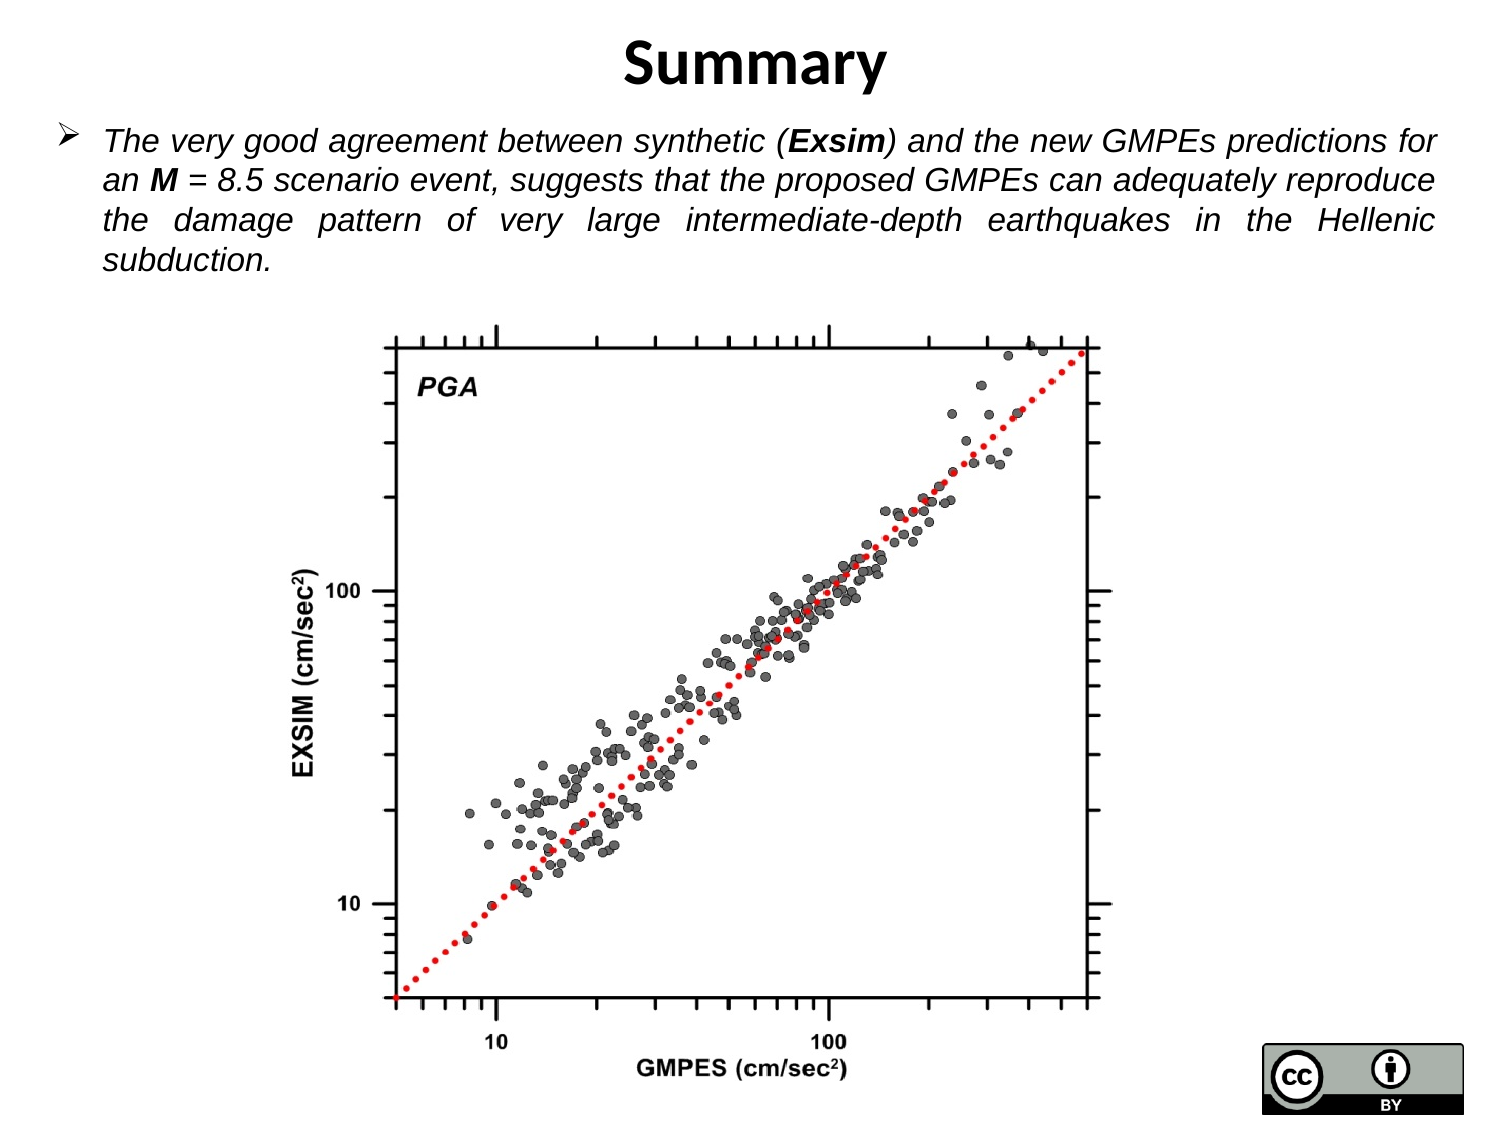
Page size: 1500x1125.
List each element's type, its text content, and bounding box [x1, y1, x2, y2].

picture [1262, 1043, 1465, 1115]
text_box Summary [58, 10, 1453, 106]
text_box The very good agreement between synthetic (Exsim) and the new GMPEs predictions for an M = 8.5 scenario event, suggests that the proposed GMPEs can adequately reproduce the damage pattern of very large intermediate-depth earthquakes in the Hellenic subduction. [40, 111, 1453, 286]
picture [287, 324, 1113, 1081]
